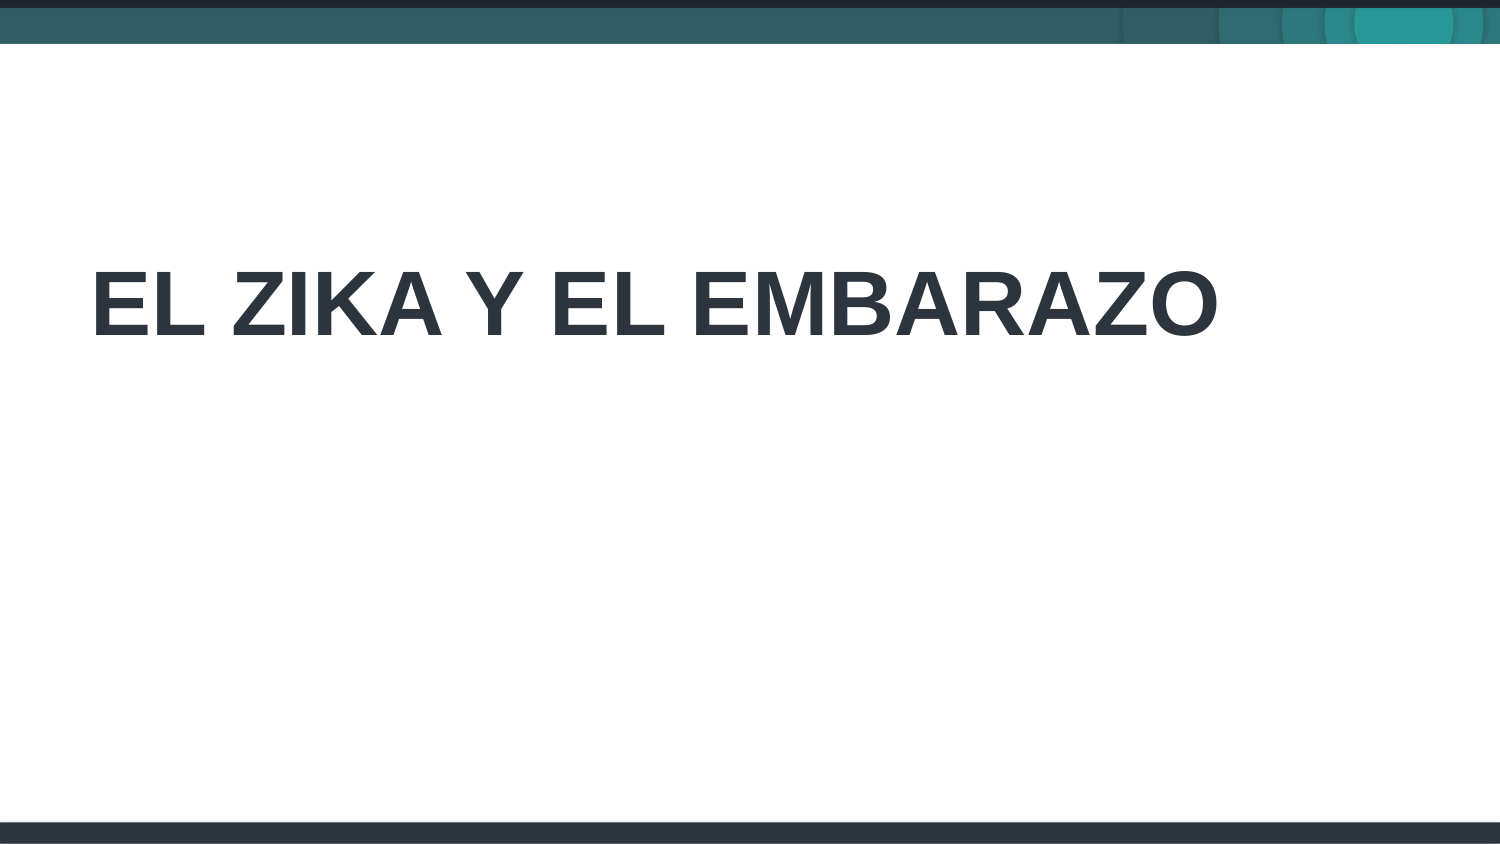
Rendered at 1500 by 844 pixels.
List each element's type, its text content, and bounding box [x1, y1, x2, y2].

picture [0, 0, 1500, 44]
title El zika y el embarazo [75, 257, 1350, 440]
